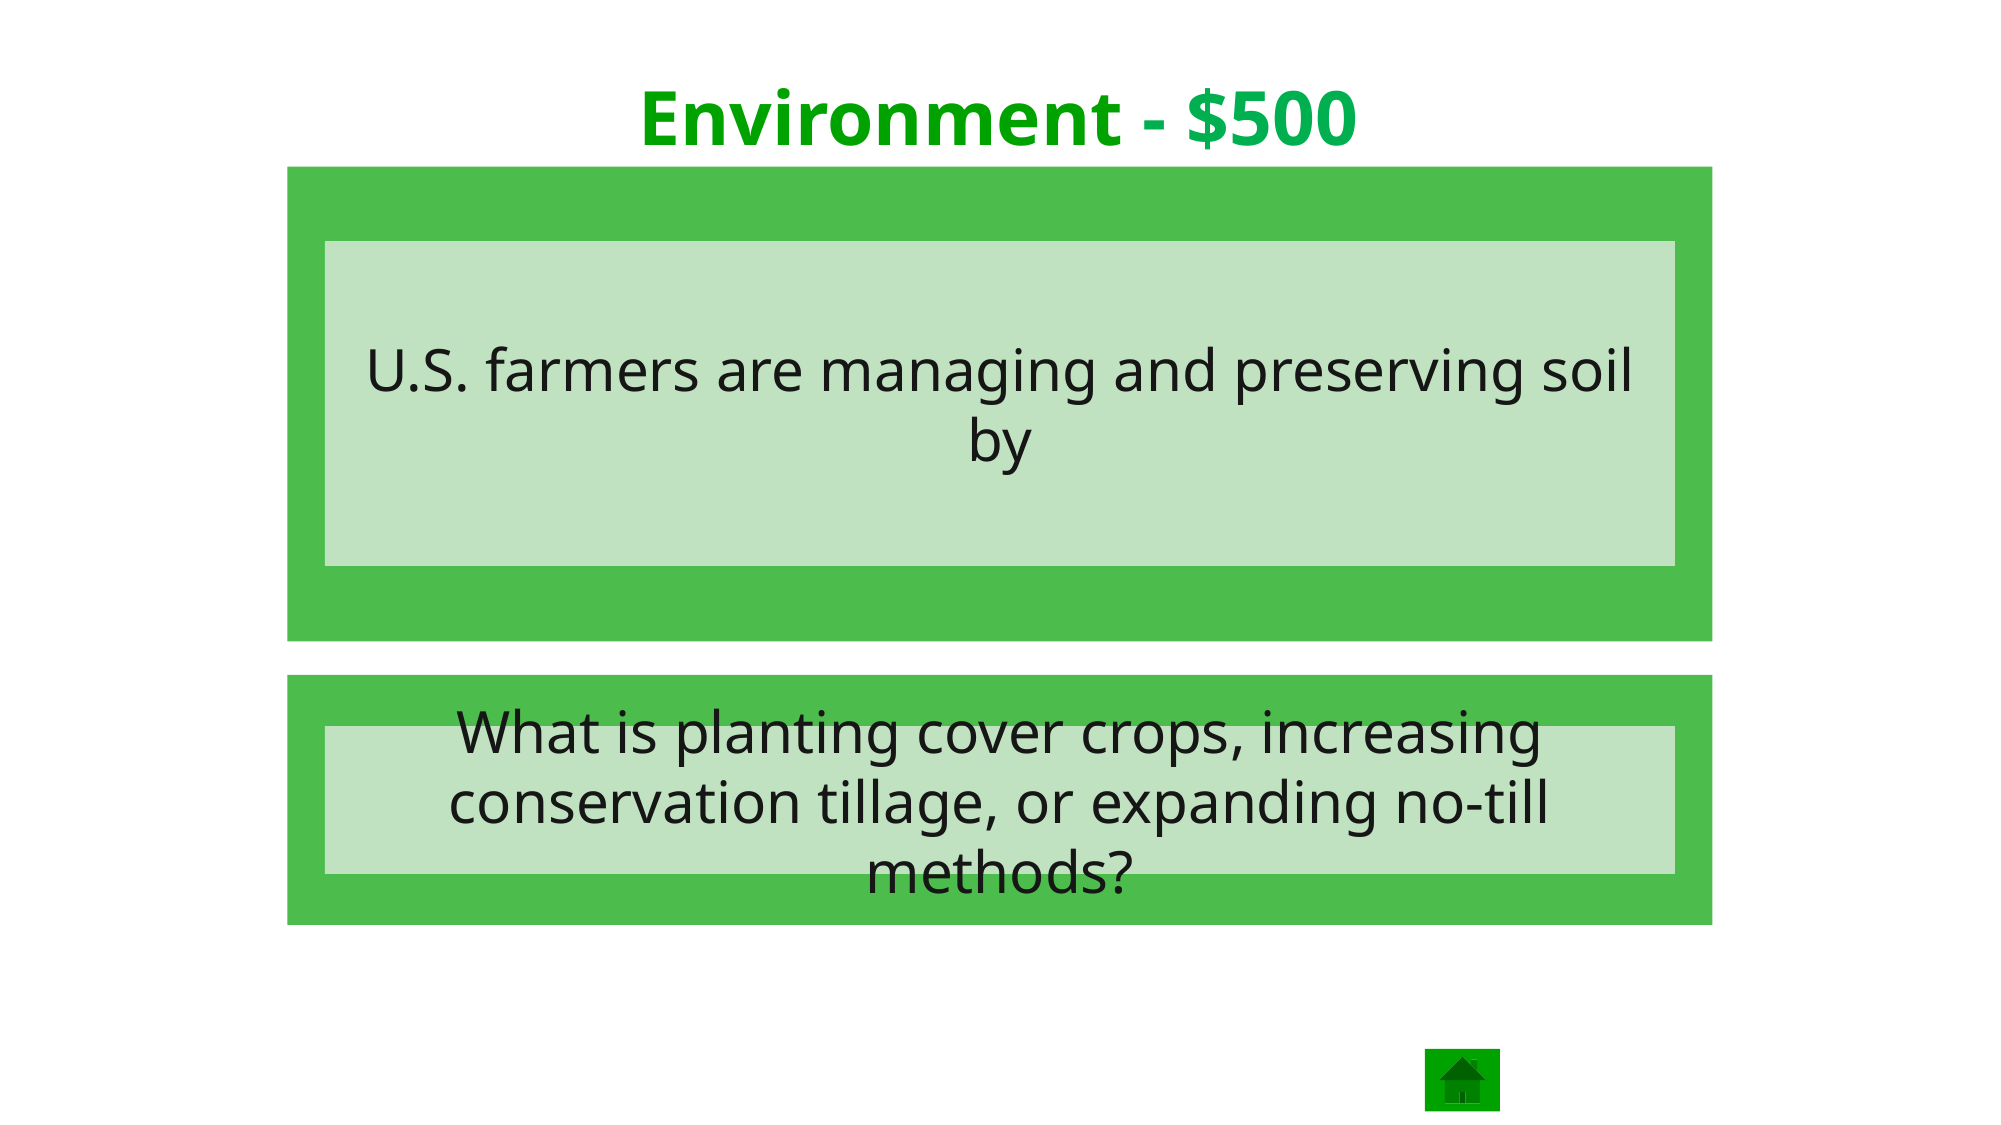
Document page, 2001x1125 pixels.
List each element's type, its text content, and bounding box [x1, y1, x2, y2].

text_box What is planting cover crops, increasing conservation tillage, or expanding no-till methods? [324, 726, 1675, 874]
text_box [285, 673, 1714, 927]
title Environment - $500 [35, 70, 1962, 211]
text_box [285, 211, 1714, 644]
text_box [1424, 1048, 1500, 1112]
text_box U.S. farmers are managing and preserving soil by [324, 241, 1675, 566]
